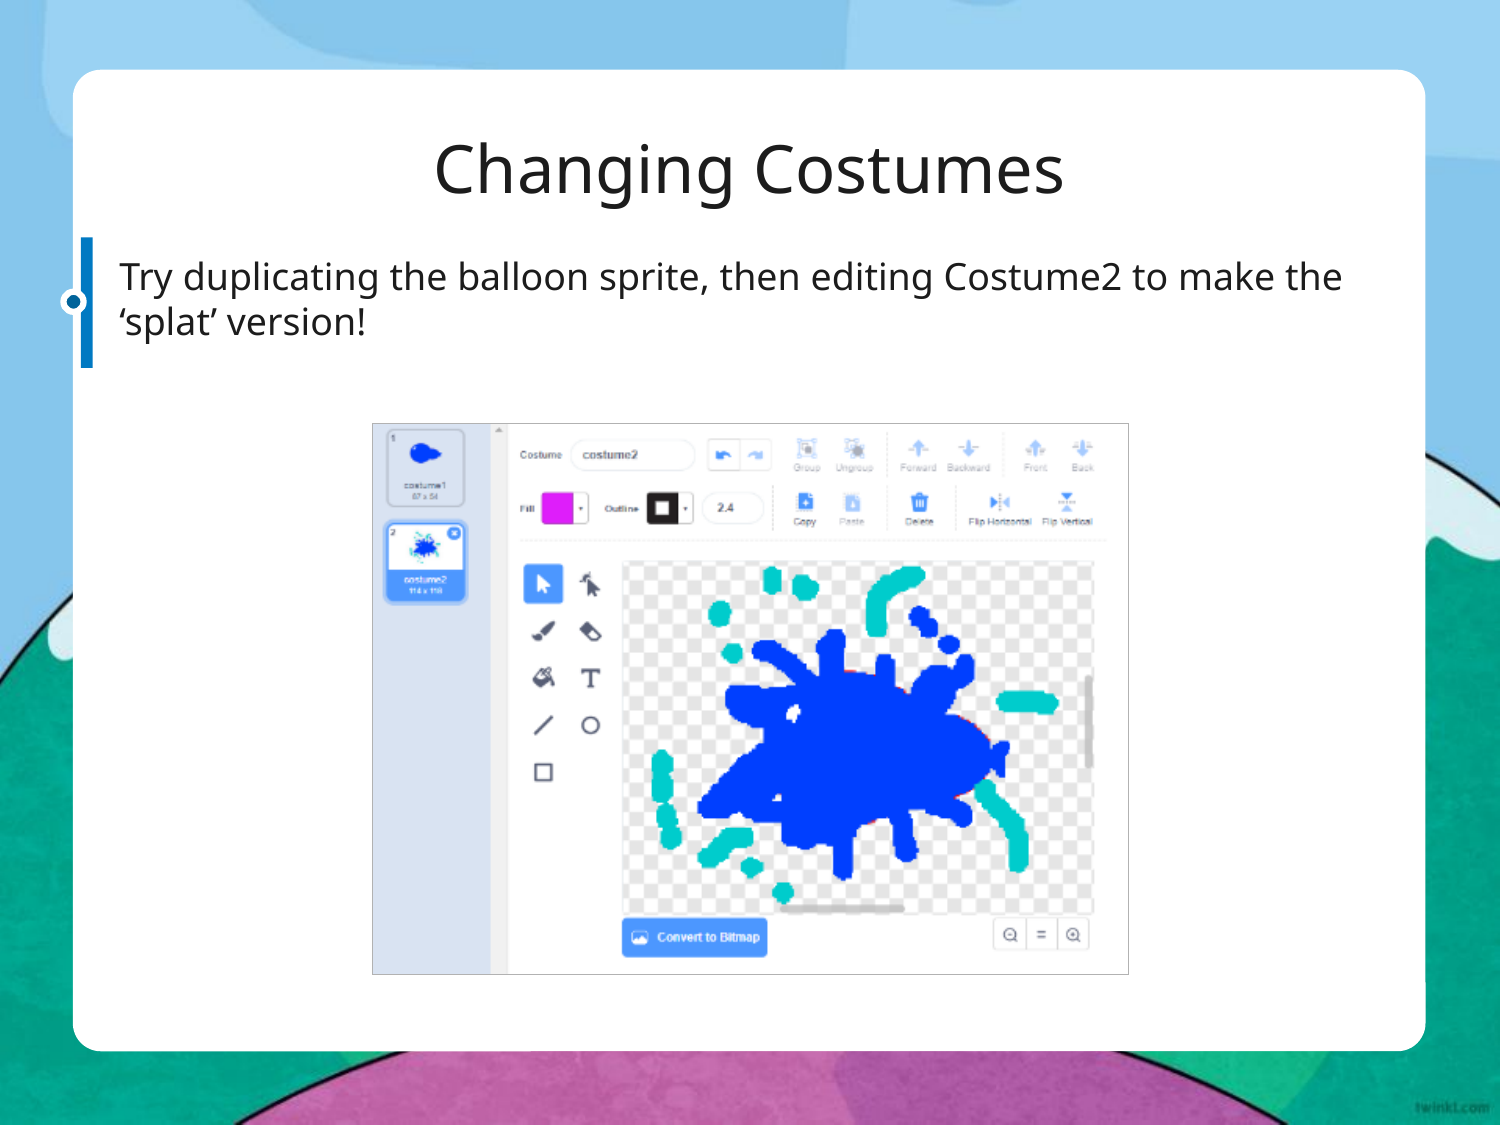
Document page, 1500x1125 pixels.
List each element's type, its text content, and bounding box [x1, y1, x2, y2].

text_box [63, 237, 1377, 368]
picture [0, 0, 1500, 1125]
text_box Changing Costumes [123, 119, 1376, 215]
